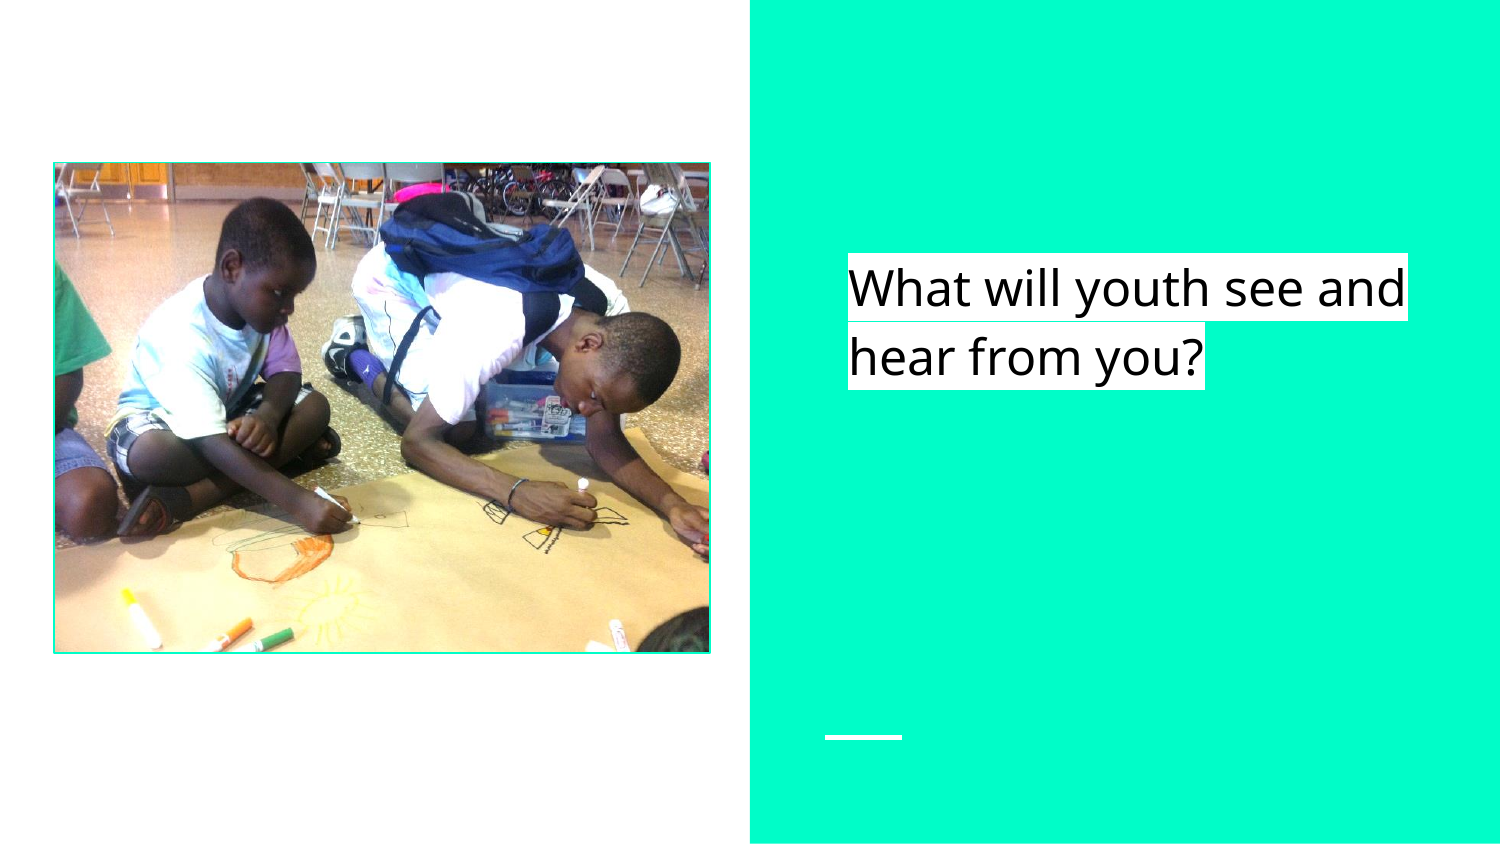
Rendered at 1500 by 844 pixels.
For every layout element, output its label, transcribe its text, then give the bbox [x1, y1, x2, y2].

picture [54, 162, 710, 653]
list What will youth see and hear from you? [810, 89, 1440, 544]
